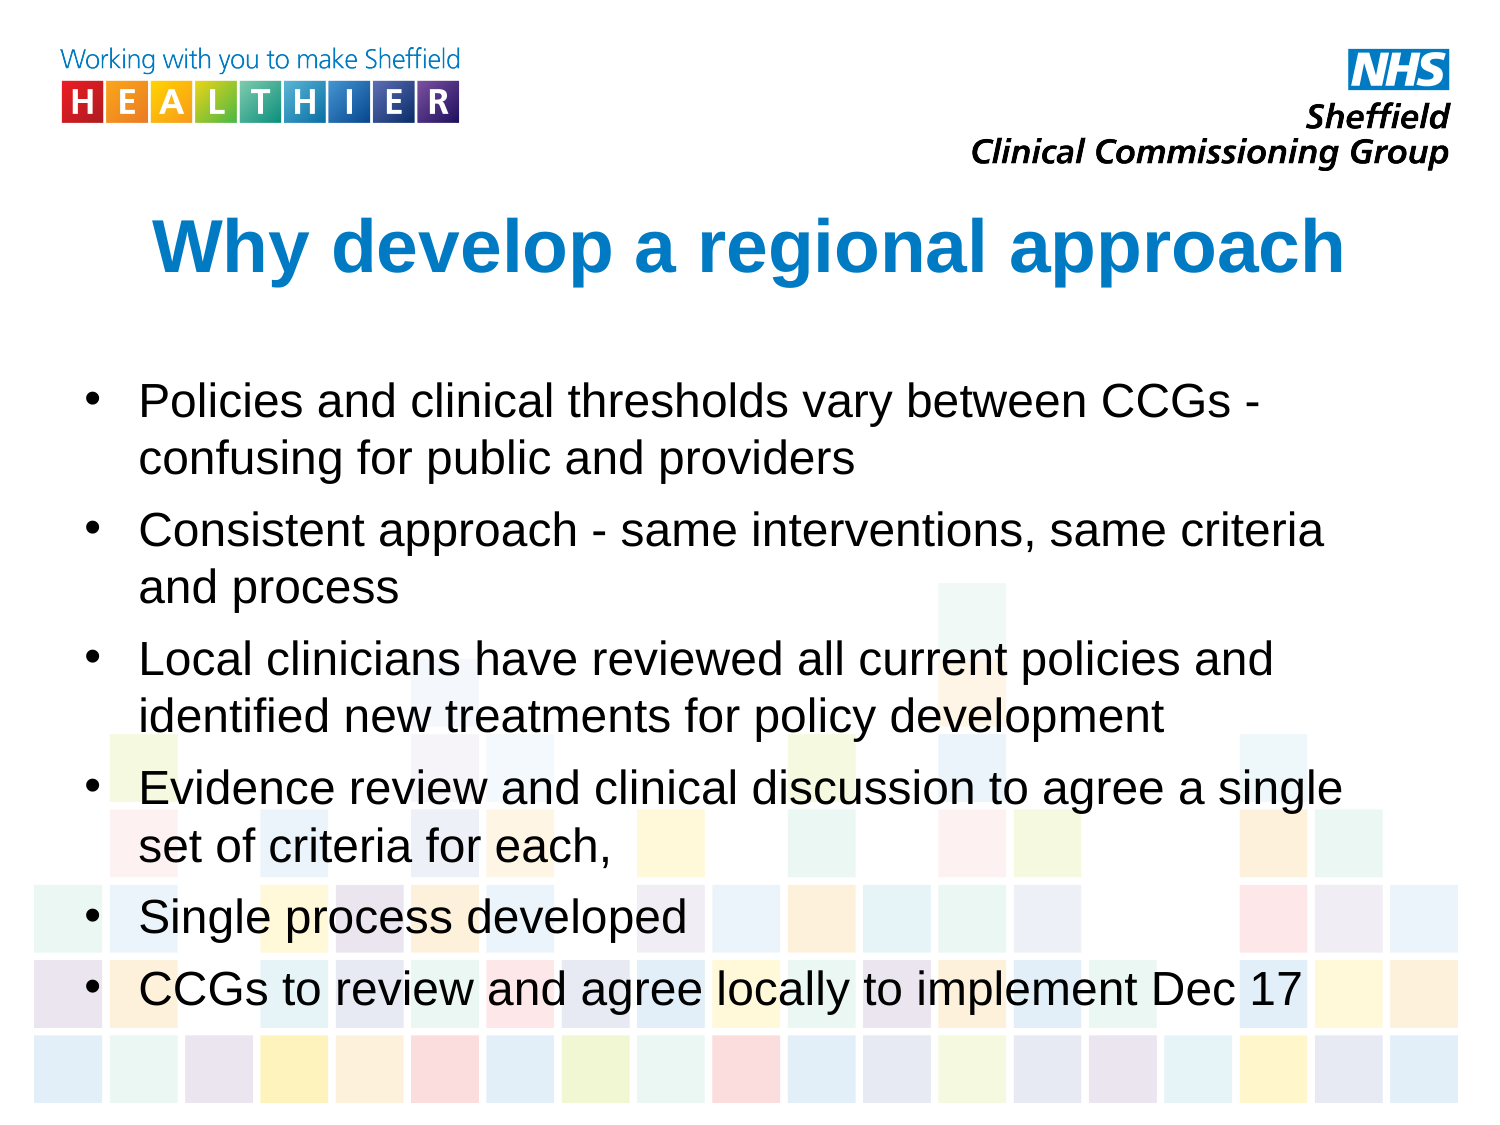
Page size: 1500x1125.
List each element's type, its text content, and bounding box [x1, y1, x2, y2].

picture [60, 47, 1451, 171]
picture [34, 583, 1458, 1103]
title Why develop a regional approach [74, 196, 1426, 372]
list Policies and clinical thresholds vary between CCGs - confusing for public and providers Consistent approach - same interventions, same criteria and process Local clinicians have reviewed all current policies and identified new treatments for policy development Evidence review and clinical discussion to agree a single set of criteria for each, Single process developed CCGs to review and agree locally to implement Dec 17 [76, 361, 1428, 1030]
